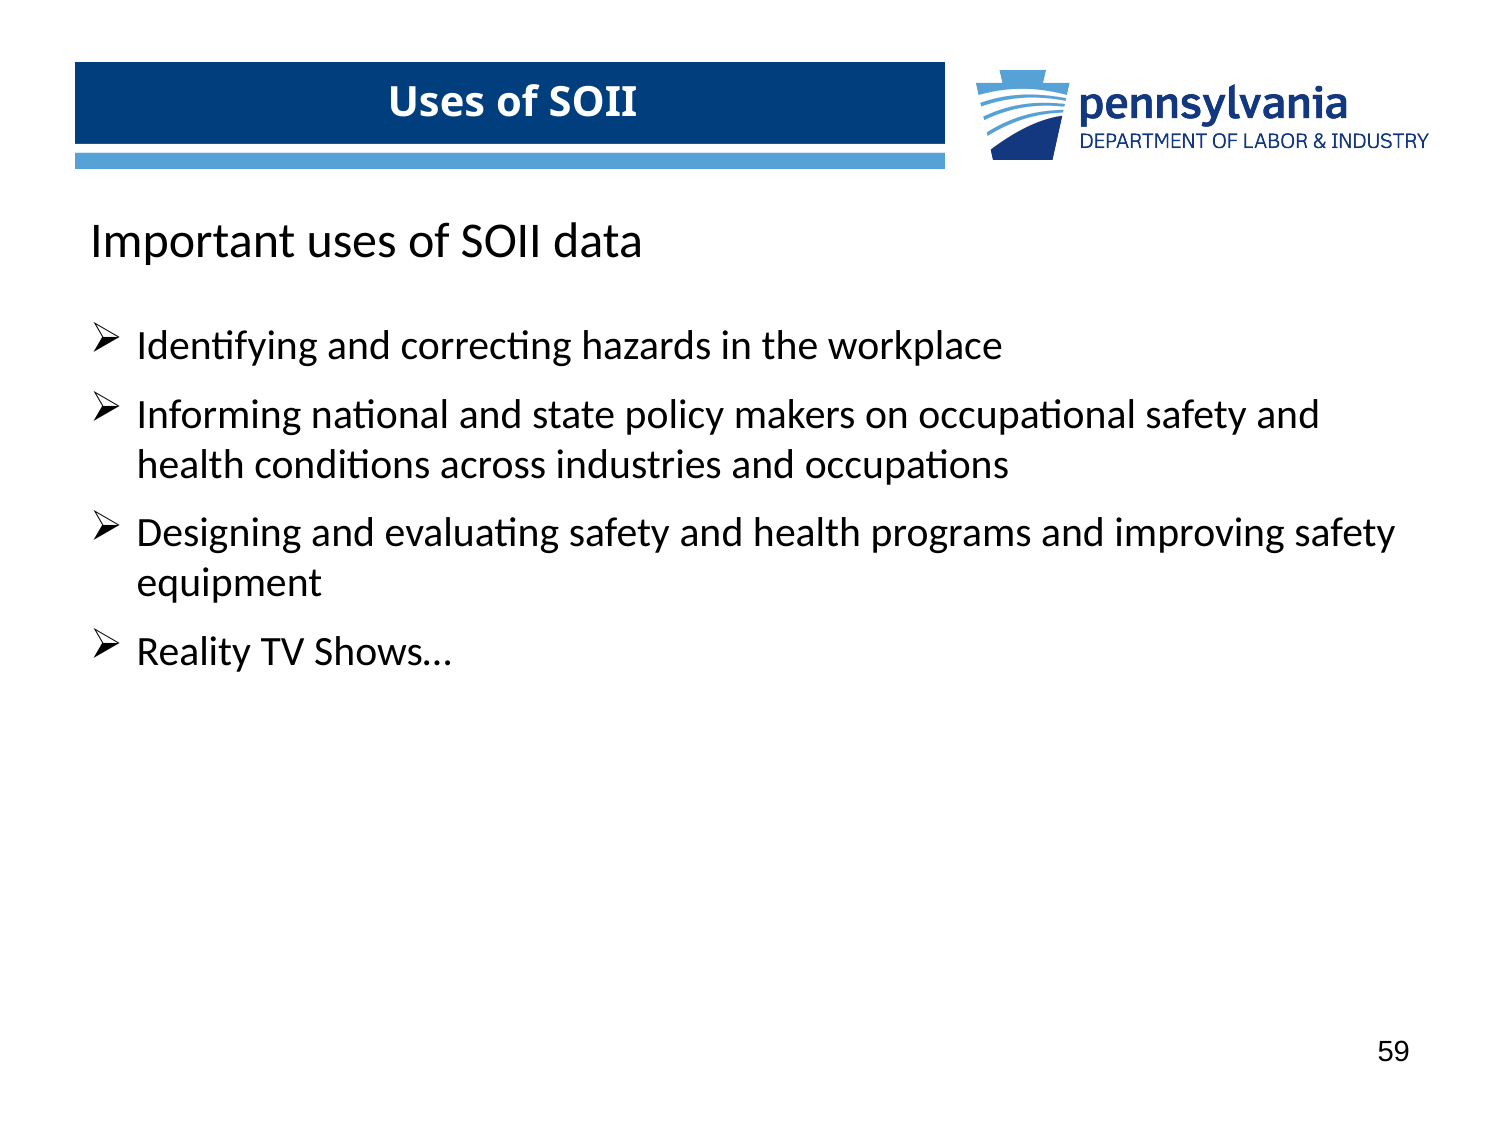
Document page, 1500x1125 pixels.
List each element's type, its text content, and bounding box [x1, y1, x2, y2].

slide_number 59 [1074, 1024, 1426, 1103]
text_box Important uses of SOII data Identifying and correcting hazards in the workplace Informing national and state policy makers on occupational safety and health conditions across industries and occupations Designing and evaluating safety and health programs and improving safety equipment Reality TV Shows… [75, 200, 1430, 850]
picture [74, 62, 1430, 170]
